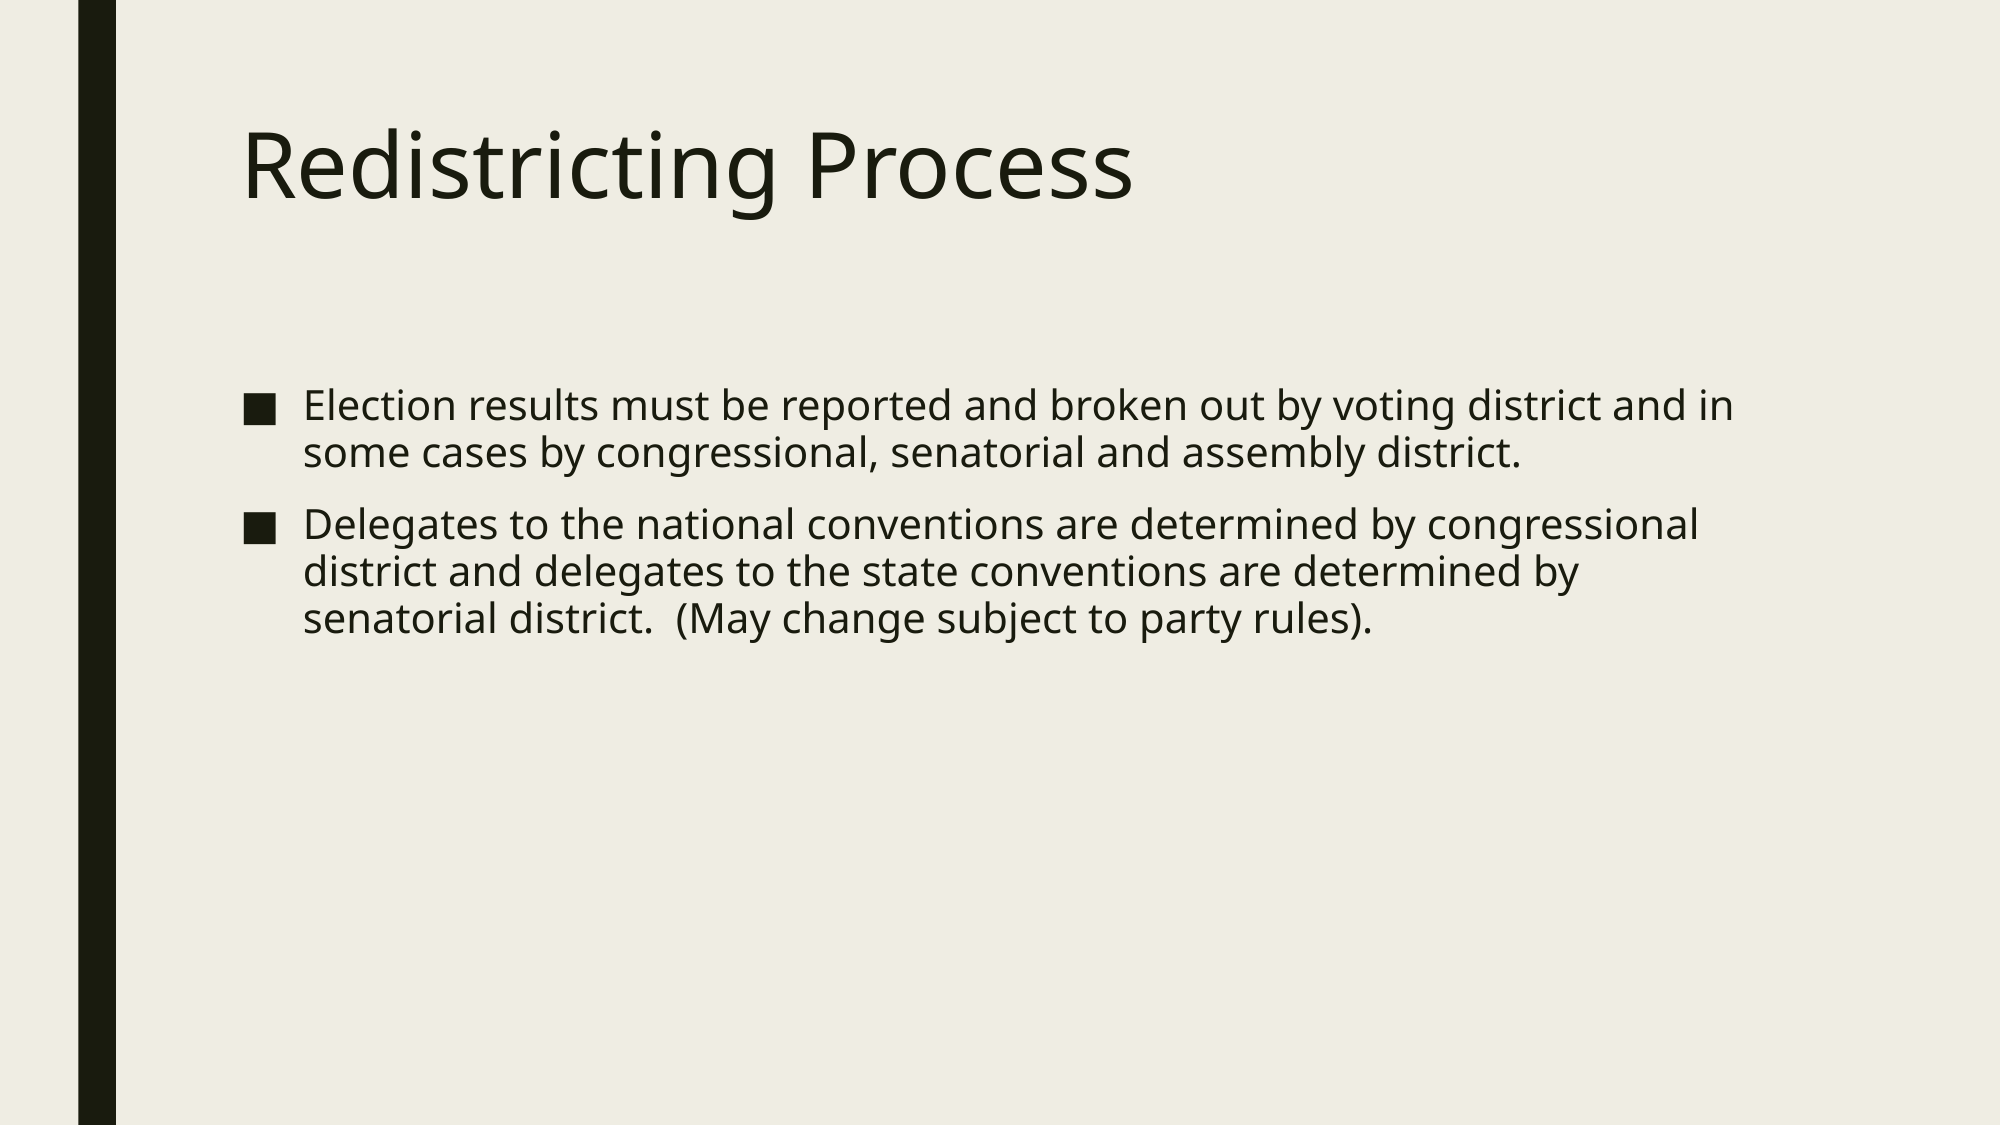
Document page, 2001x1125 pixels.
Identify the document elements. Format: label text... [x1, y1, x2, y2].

title Redistricting Process [225, 112, 1800, 357]
list Election results must be reported and broken out by voting district and in some cases by congressional, senatorial and assembly district. Delegates to the national conventions are determined by congressional district and delegates to the state conventions are determined by senatorial district. (May change subject to party rules). [225, 375, 1800, 963]
